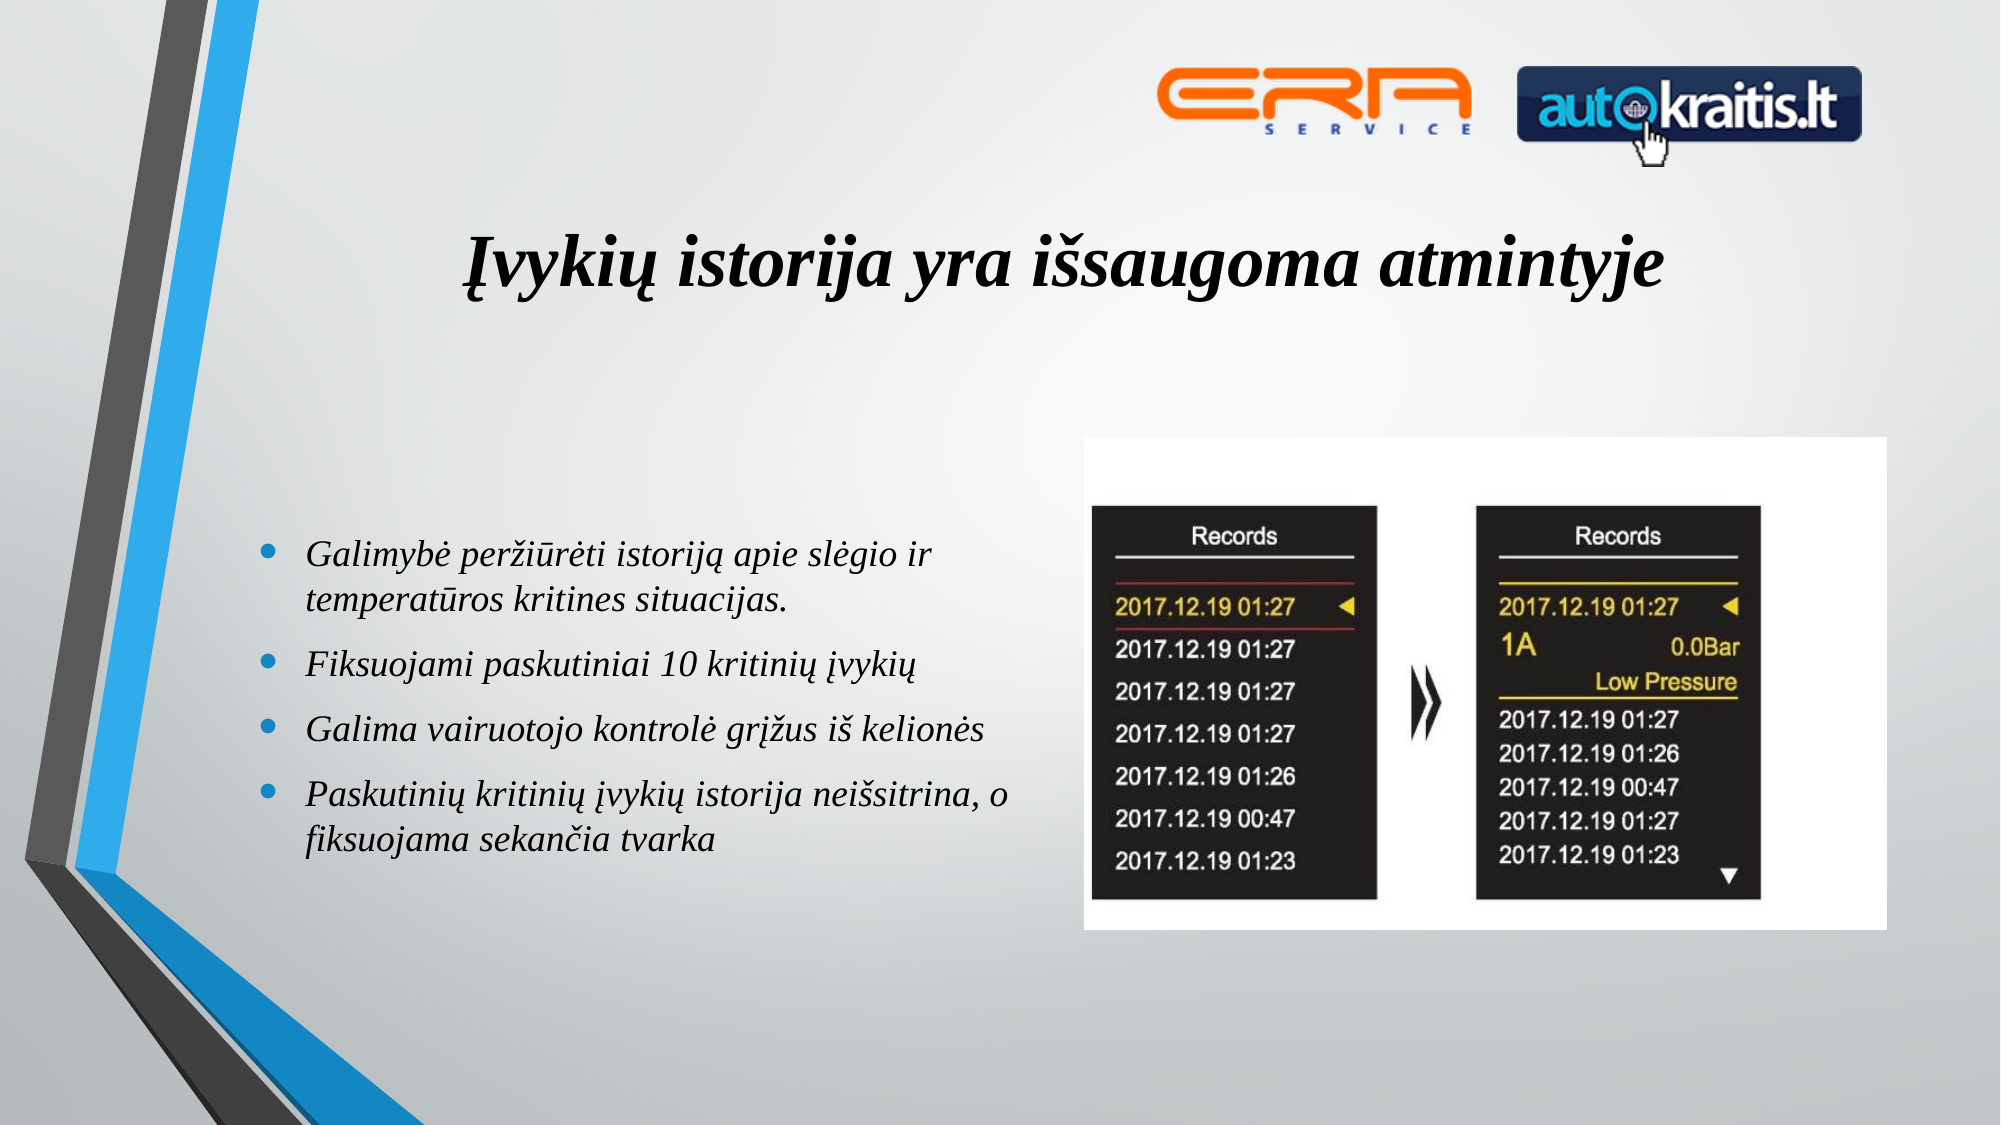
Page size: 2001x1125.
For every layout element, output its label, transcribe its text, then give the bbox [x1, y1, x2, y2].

picture [1143, 65, 1489, 139]
title Įvykių istorija yra išsaugoma atmintyje [243, 112, 1887, 400]
list Galimybė peržiūrėti istoriją apie slėgio ir temperatūros kritines situacijas. Fiksuojami paskutiniai 10 kritinių įvykių Galima vairuotojo kontrolė grįžus iš kelionės Paskutinių kritinių įvykių istorija neišsitrina, o fiksuojama sekančia tvarka [243, 437, 1047, 950]
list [1083, 437, 1888, 930]
picture [1517, 65, 1862, 167]
